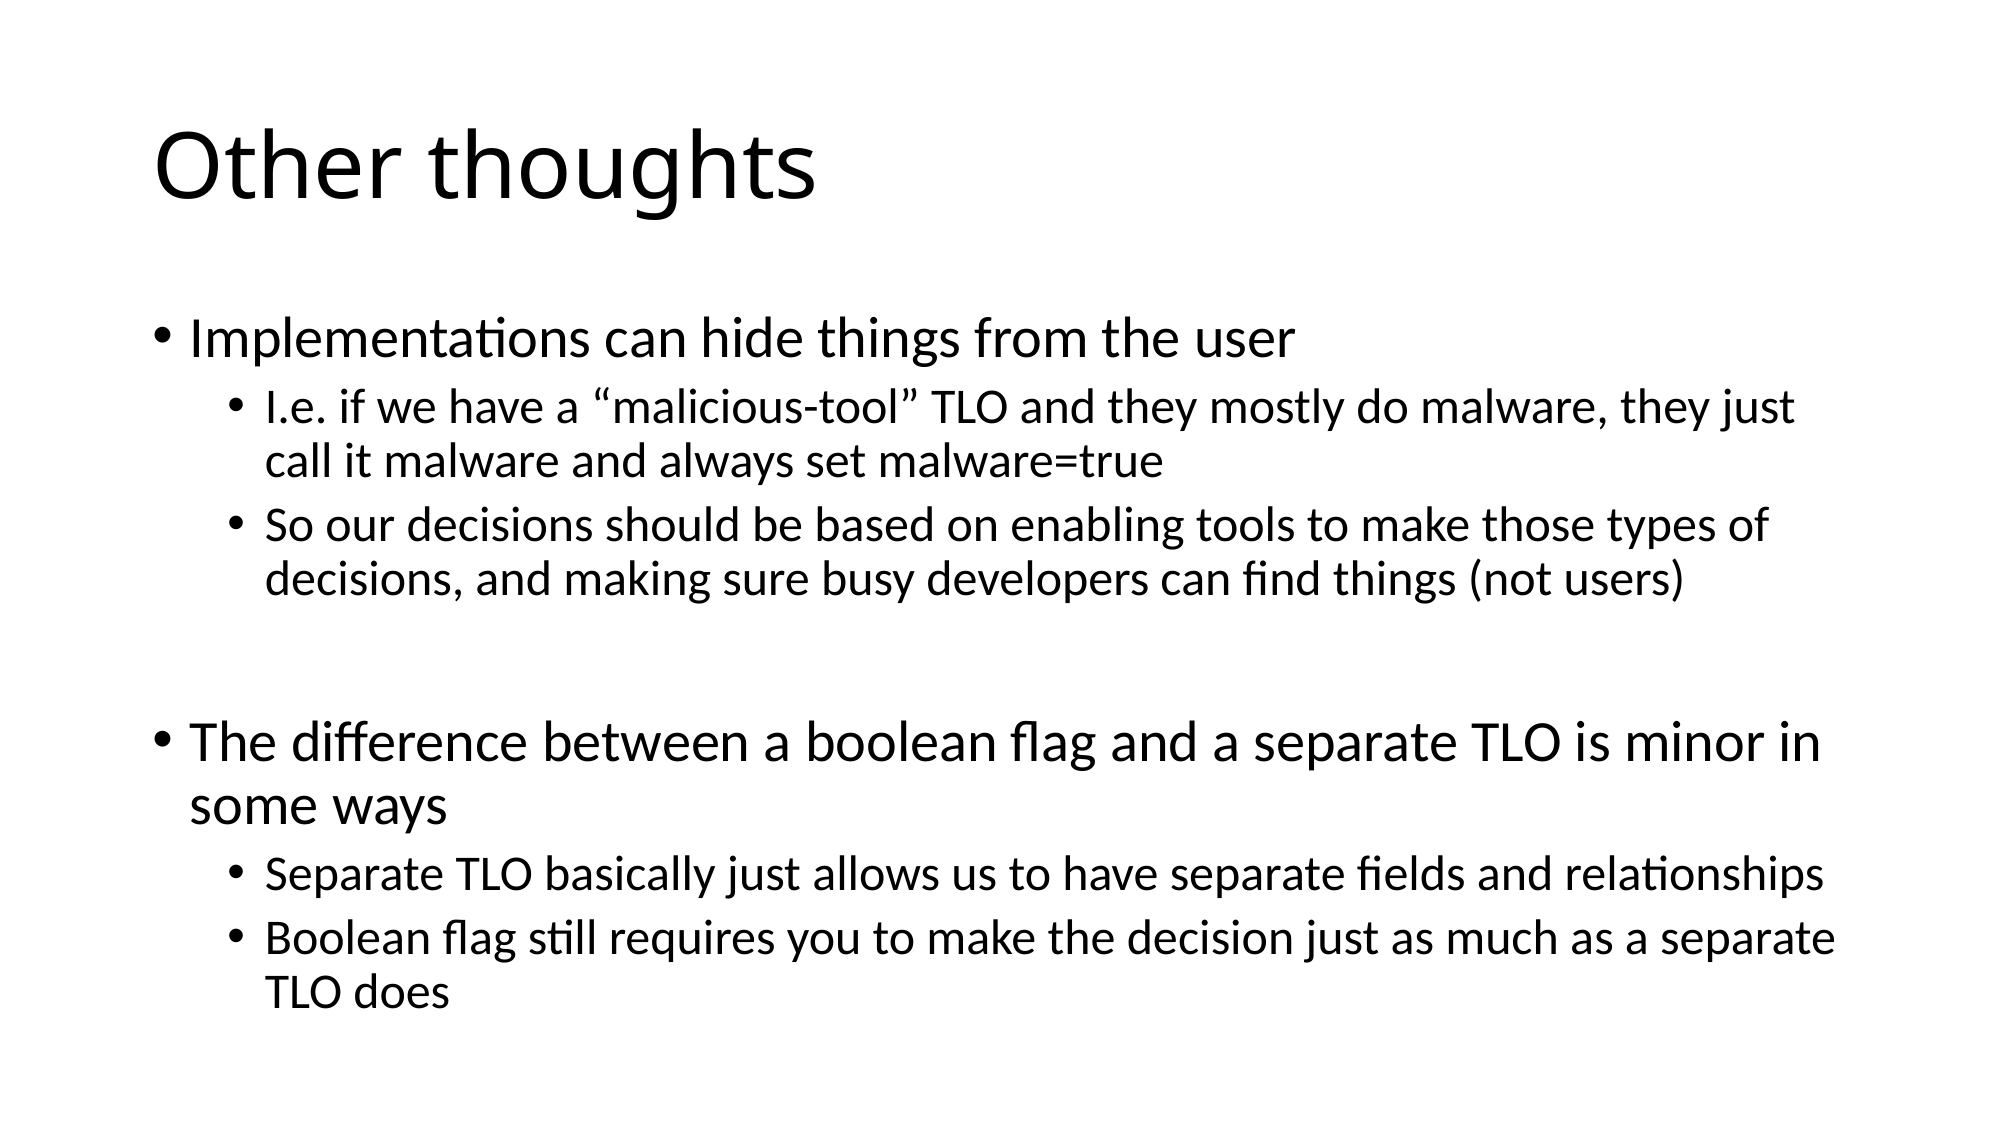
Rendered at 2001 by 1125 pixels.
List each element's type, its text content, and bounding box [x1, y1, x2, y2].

title Other thoughts [137, 59, 1863, 278]
list Implementations can hide things from the user I.e. if we have a “malicious-tool” TLO and they mostly do malware, they just call it malware and always set malware=true So our decisions should be based on enabling tools to make those types of decisions, and making sure busy developers can find things (not users) The difference between a boolean flag and a separate TLO is minor in some ways Separate TLO basically just allows us to have separate fields and relationships Boolean flag still requires you to make the decision just as much as a separate TLO does [137, 299, 1863, 1014]
